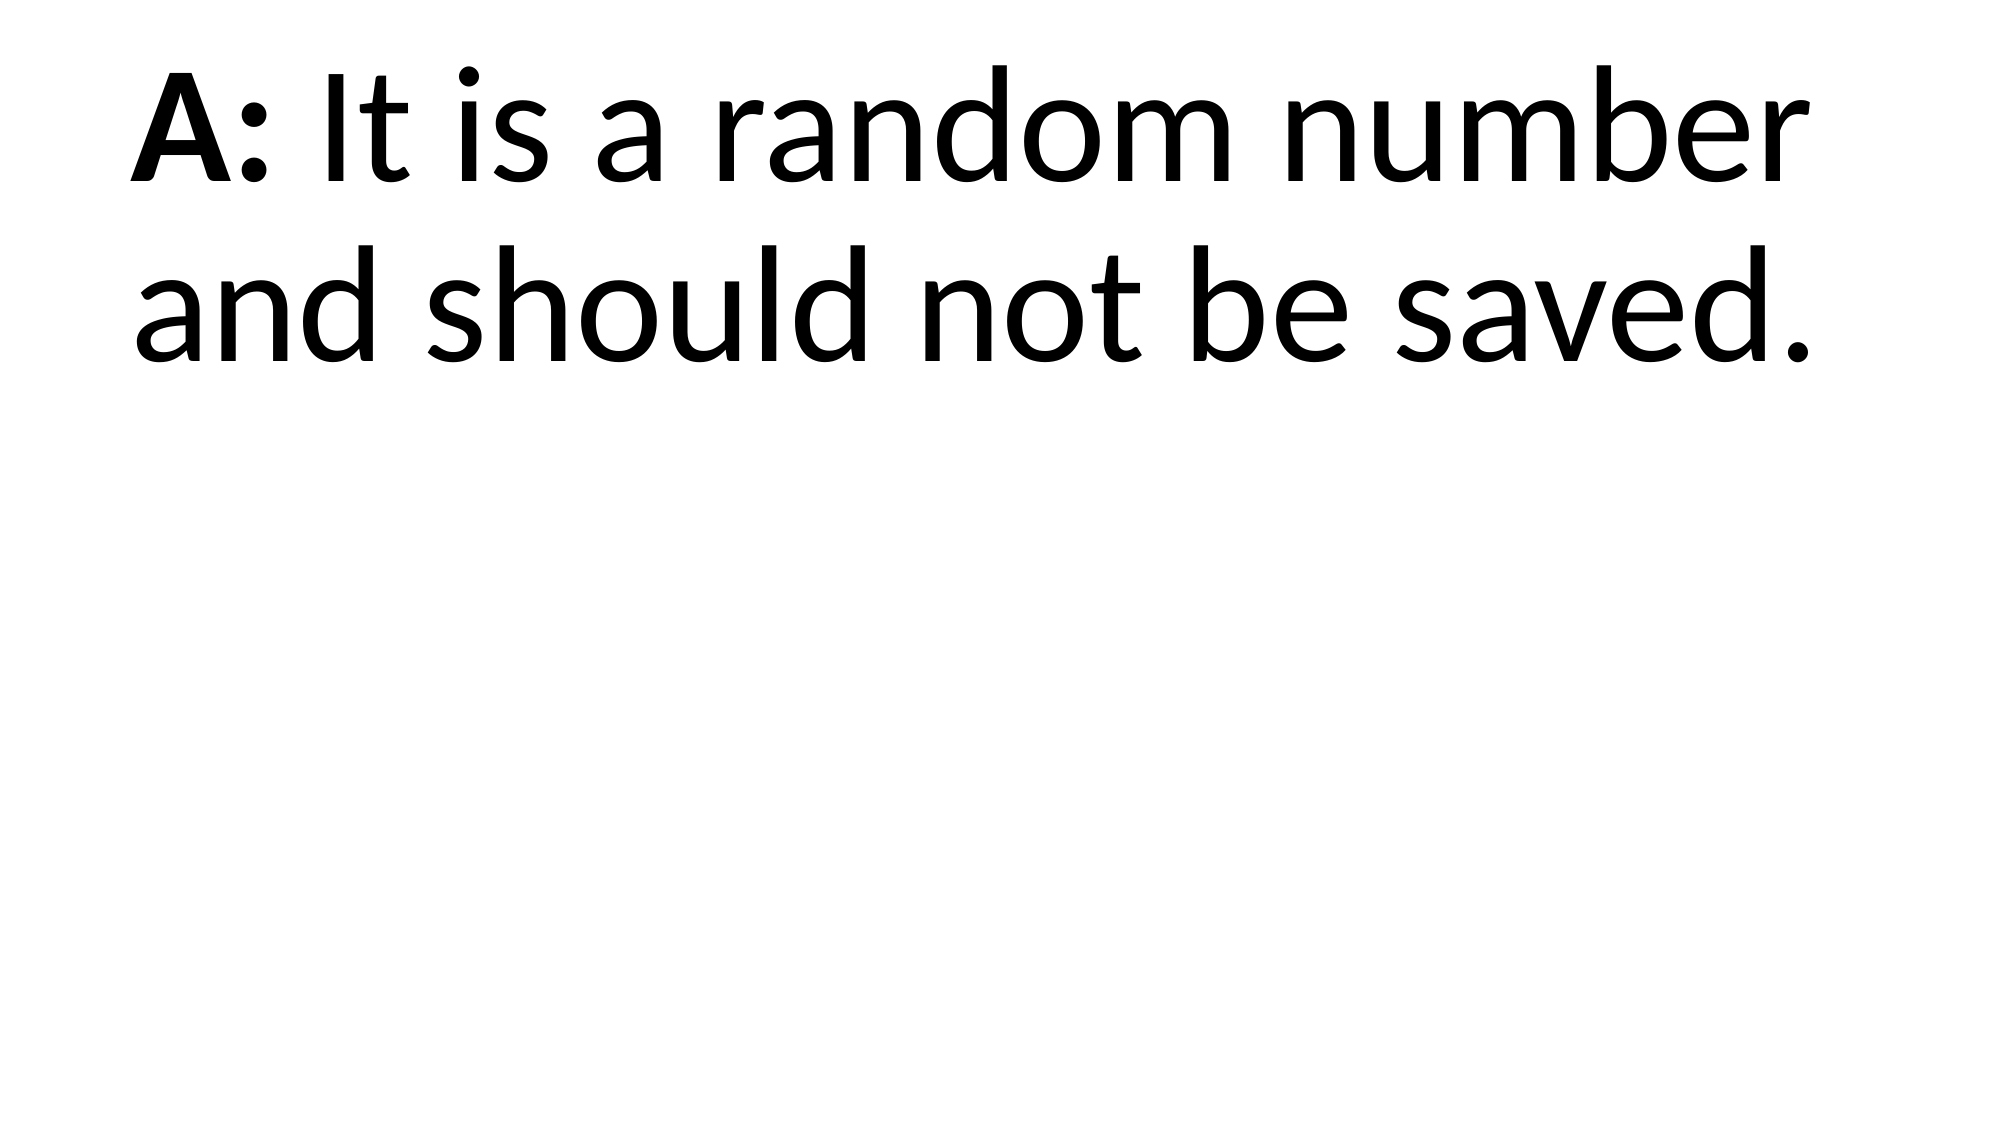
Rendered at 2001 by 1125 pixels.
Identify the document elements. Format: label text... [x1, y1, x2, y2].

list A: It is a random number and should not be saved. [115, 29, 1905, 1047]
